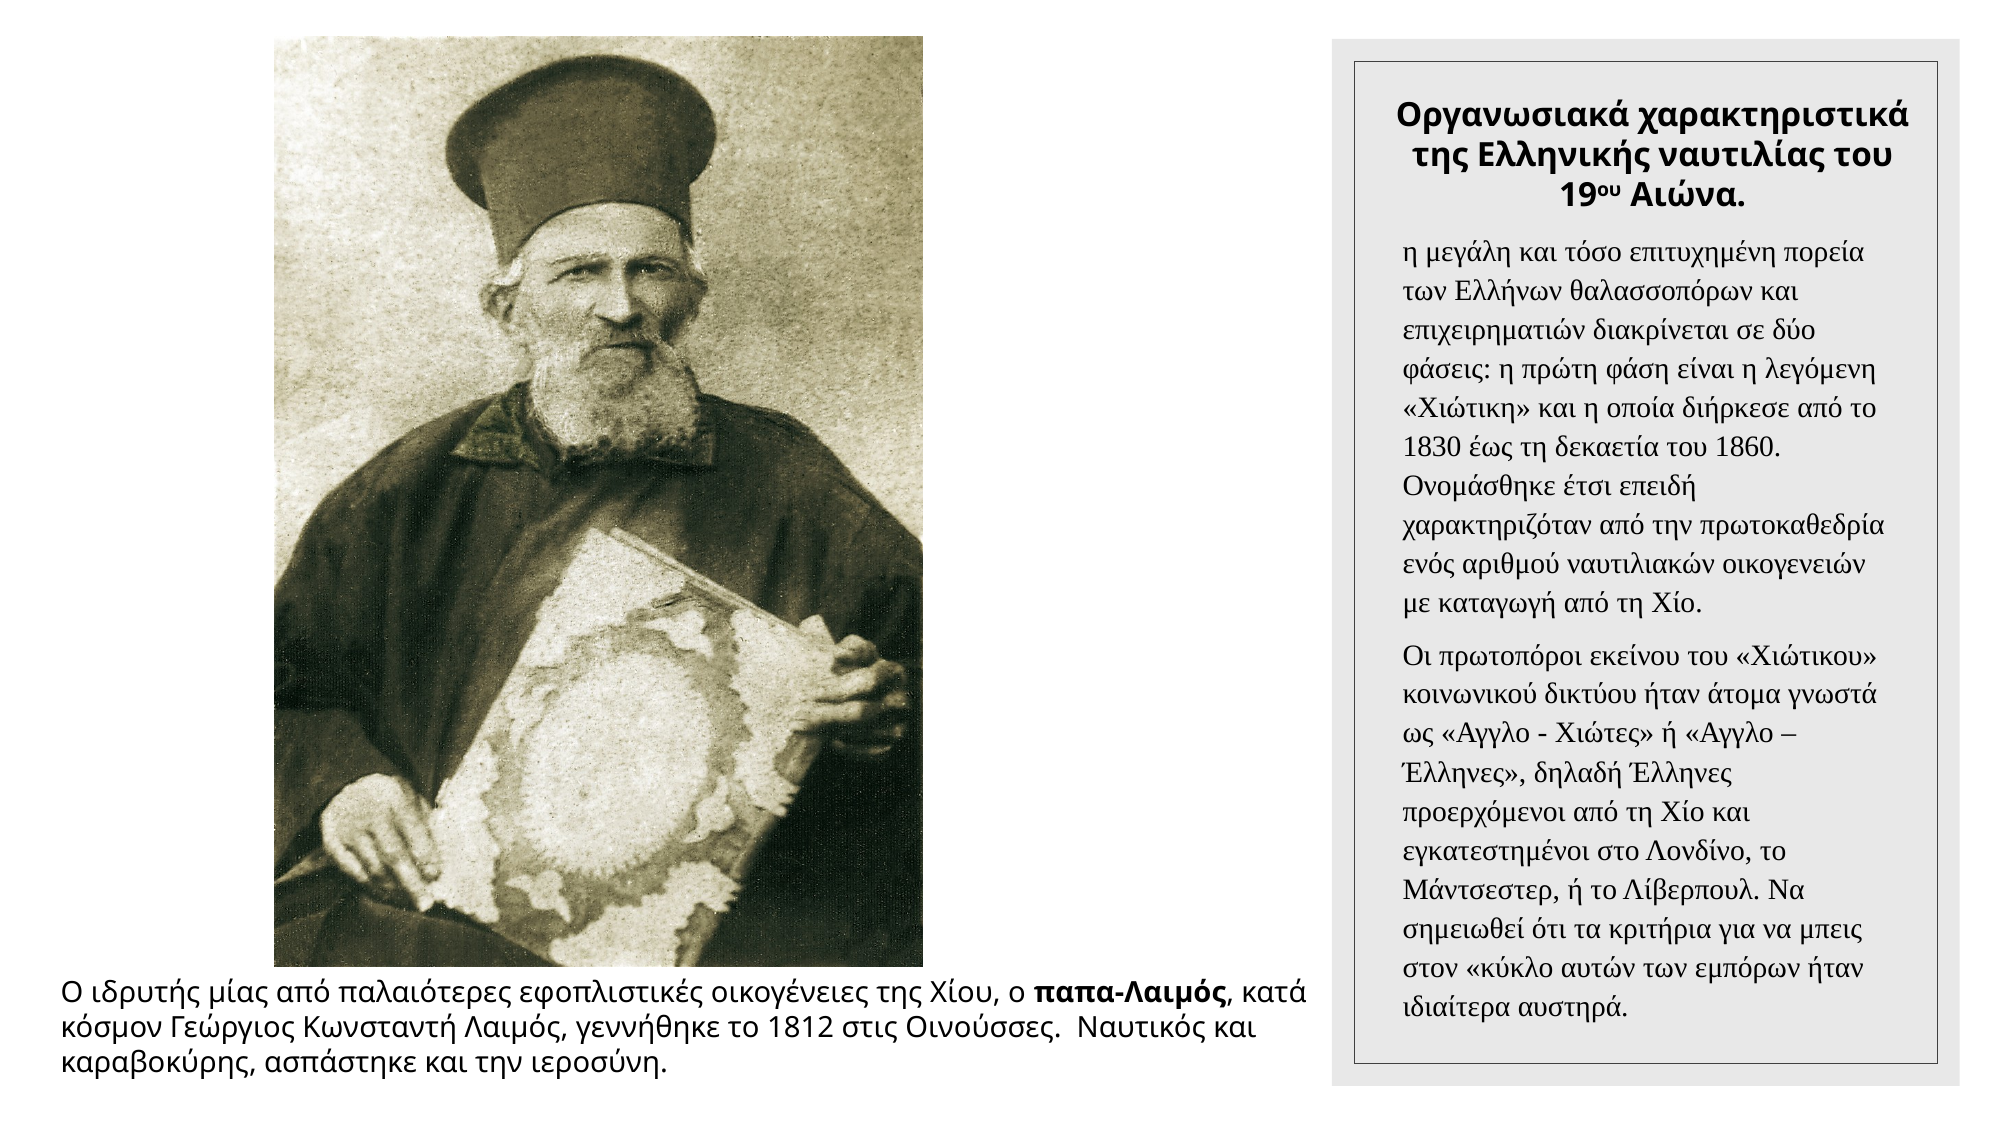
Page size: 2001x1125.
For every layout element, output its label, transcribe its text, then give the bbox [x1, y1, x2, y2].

picture [274, 36, 923, 967]
text_box Ο ιδρυτής μίας από παλαιότερες εφοπλιστικές οικογένειες της Χίου, ο παπα-Λαιμός, κατά κόσμον Γεώργιος Kωνσταντή Λαιμός, γεννήθηκε το 1812 στις Οινούσσες. Ναυτικός και καραβοκύρης, ασπάστηκε και την ιεροσύνη. [45, 965, 1339, 1086]
title Οργανωσιακά χαρακτηριστικά της Ελληνικής ναυτιλίας του 19ου Αιώνα. [1362, 75, 1944, 221]
list η μεγάλη και τόσο επιτυχημένη πορεία των Ελλήνων θαλασσοπόρων και επιχειρηματιών διακρίνεται σε δύο φάσεις: η πρώτη φάση είναι η λεγόμενη «Χιώτικη» και η οποία διήρκεσε από το 1830 έως τη δεκαετία του 1860. Ονομάσθηκε έτσι επειδή χαρακτηριζόταν από την πρωτοκαθεδρία ενός αριθμού ναυτιλιακών οικογενειών με καταγωγή από τη Χίο. Οι πρωτοπόροι εκείνου του «Χιώτικου» κοινωνικού δικτύου ήταν άτομα γνωστά ως «Αγγλο - Χιώτες» ή «Αγγλο – Έλληνες», δηλαδή Έλληνες προερχόμενοι από τη Χίο και εγκατεστημένοι στο Λονδίνο, το Μάντσεστερ, ή το Λίβερπουλ. Να σημειωθεί ότι τα κριτήρια για να μπεις στον «κύκλο αυτών των εμπόρων ήταν ιδιαίτερα αυστηρά. [1387, 220, 1907, 1067]
